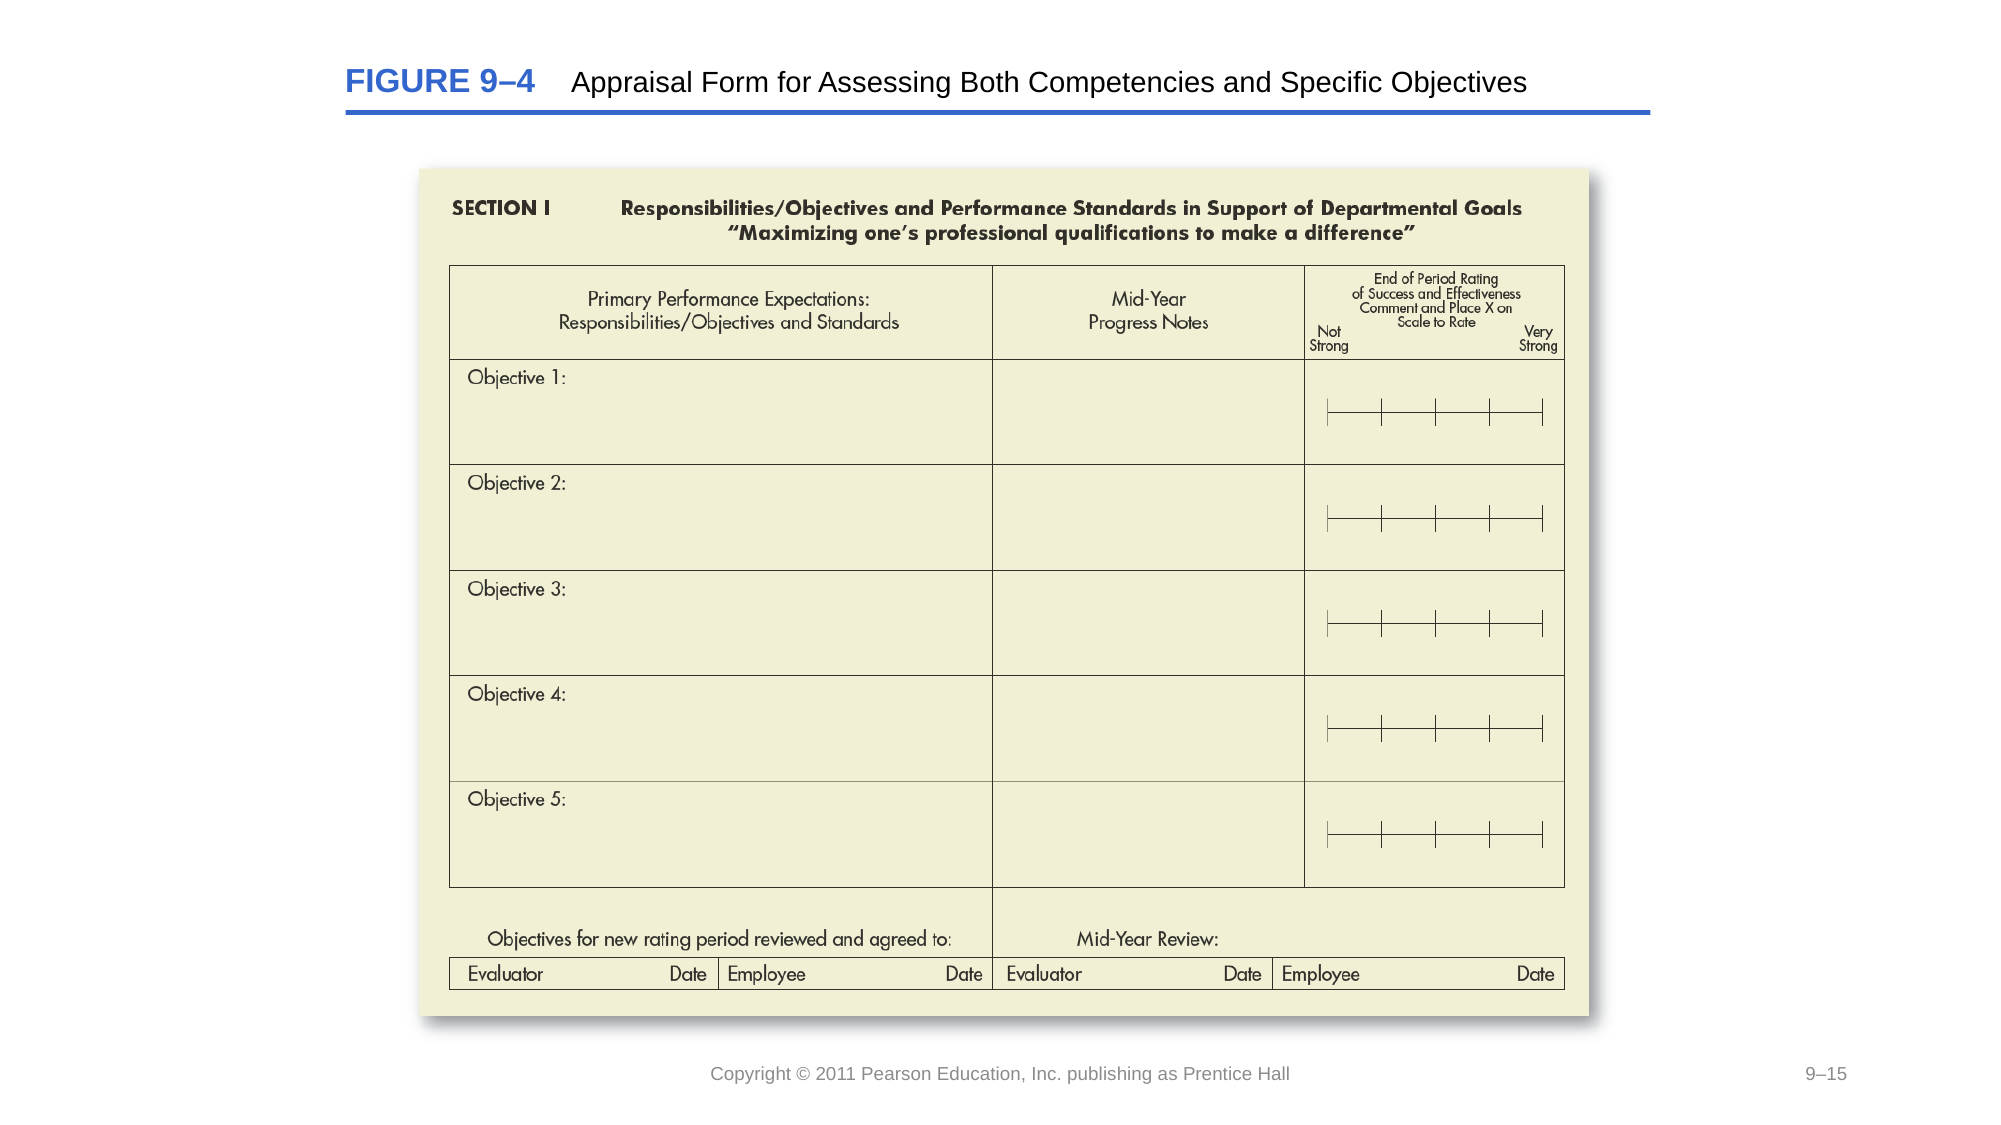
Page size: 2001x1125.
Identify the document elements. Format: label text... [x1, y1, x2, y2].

footer Copyright © 2011 Pearson Education, Inc. publishing as Prentice Hall [662, 1058, 1338, 1103]
slide_number 9–15 [1412, 1042, 1863, 1103]
text_box FIGURE 9–4 Appraisal Form for Assessing Both Competencies and Specific Objectives [330, 51, 1666, 107]
picture [406, 153, 1630, 1058]
